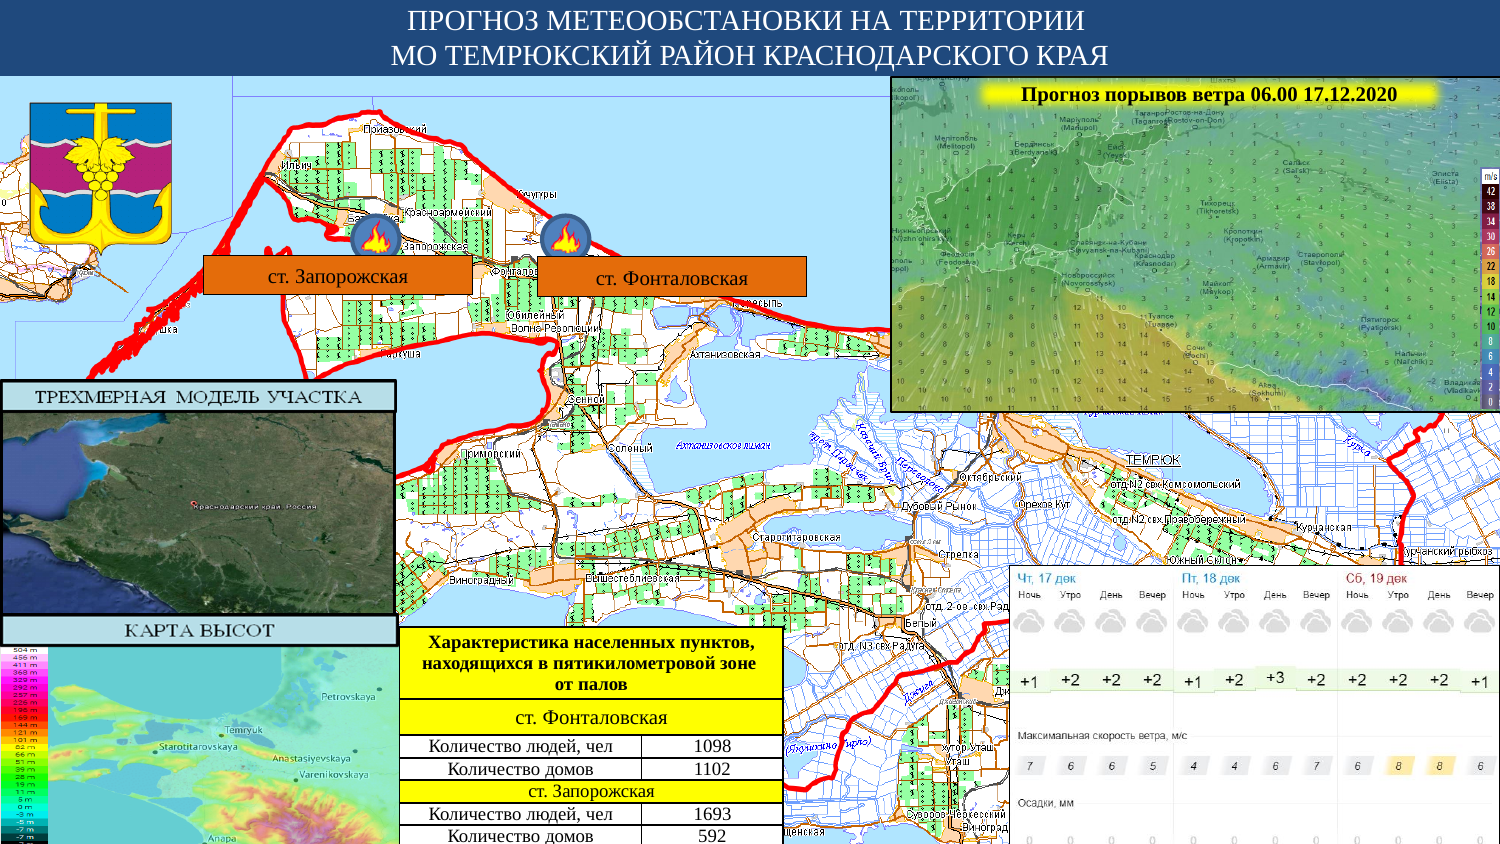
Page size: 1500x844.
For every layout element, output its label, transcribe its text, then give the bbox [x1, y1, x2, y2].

picture [0, 57, 1500, 844]
text_box ПРОГНОЗ МЕТЕООБСТАНОВКИ НА ТЕРРИТОРИИ МО ТЕМРЮКСКИЙ РАЙОН КРАСНОДАРСКОГО КРАЯ [0, 0, 1500, 57]
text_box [0, 379, 397, 611]
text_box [541, 215, 590, 264]
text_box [0, 613, 400, 844]
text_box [351, 215, 400, 264]
